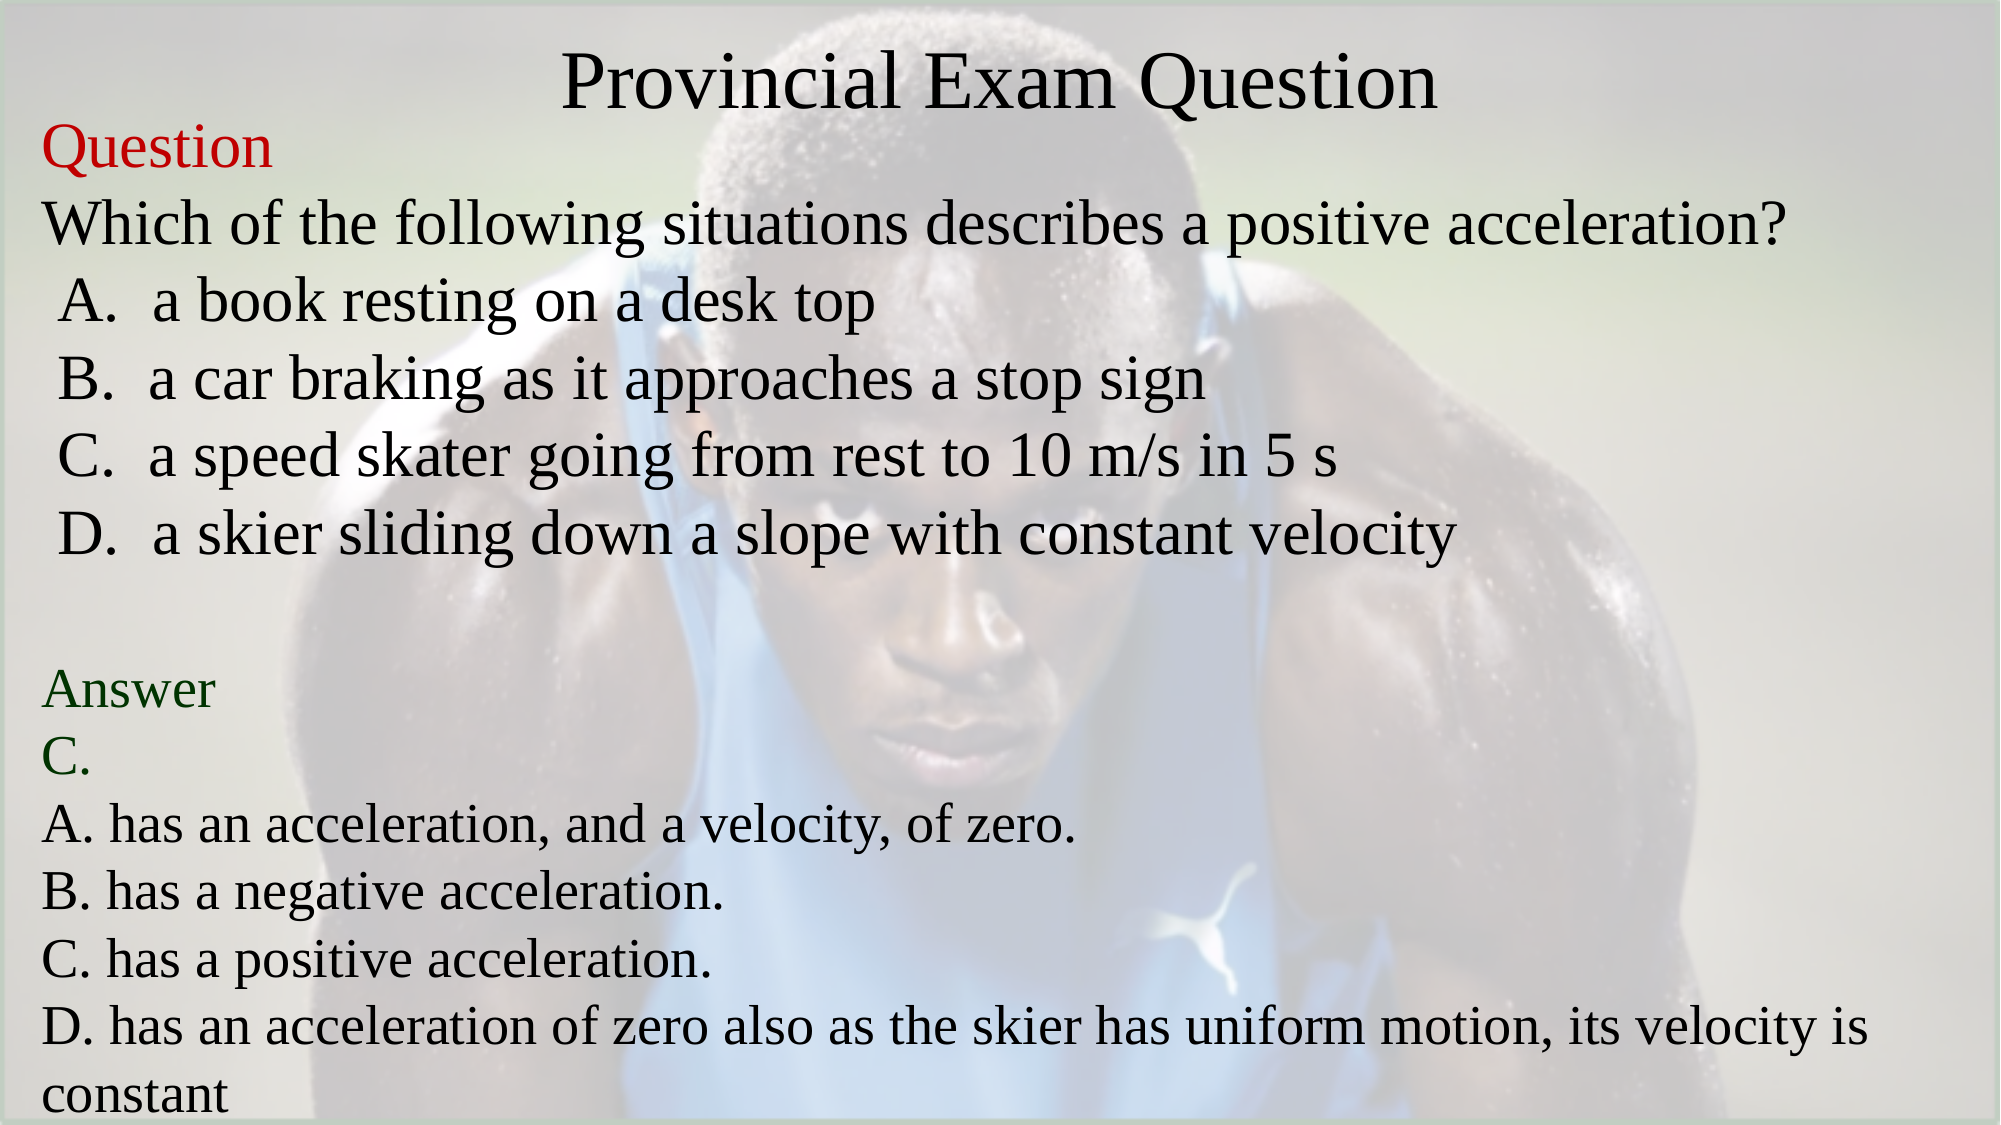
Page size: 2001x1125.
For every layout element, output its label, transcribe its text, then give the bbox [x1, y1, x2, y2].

text_box Answer C. A. has an acceleration, and a velocity, of zero. B. has a negative acceleration. C. has a positive acceleration. D. has an acceleration of zero also as the skier has uniform motion, its velocity is constant [26, 643, 1920, 1125]
title Provincial Exam Question [137, 12, 1863, 95]
text_box Question Which of the following situations describes a positive acceleration? A. a book resting on a desk top B. a car braking as it approaches a stop sign C. a speed skater going from rest to 10 m/s in 5 s D. a skier sliding down a slope with constant velocity [26, 95, 1974, 575]
